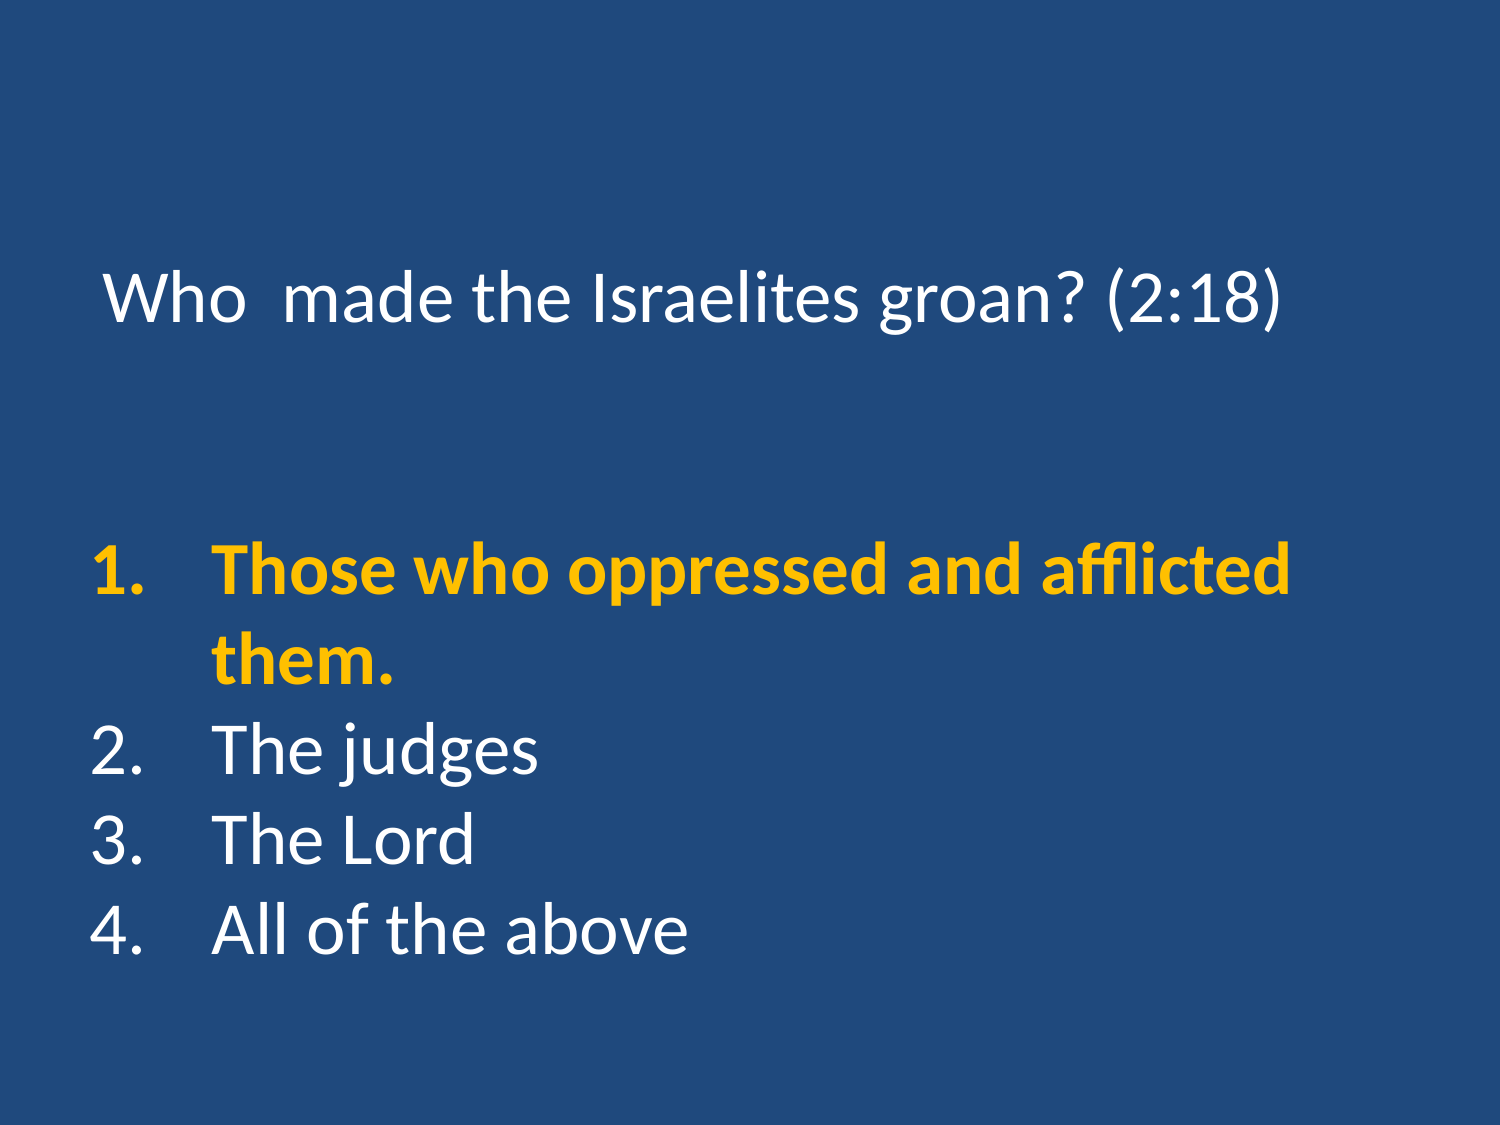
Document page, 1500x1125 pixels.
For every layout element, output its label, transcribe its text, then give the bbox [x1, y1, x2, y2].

text_box Those who oppressed and afflicted them. The judges The Lord All of the above [74, 512, 1425, 978]
text_box Who made the Israelites groan? (2:18) [87, 240, 1425, 346]
